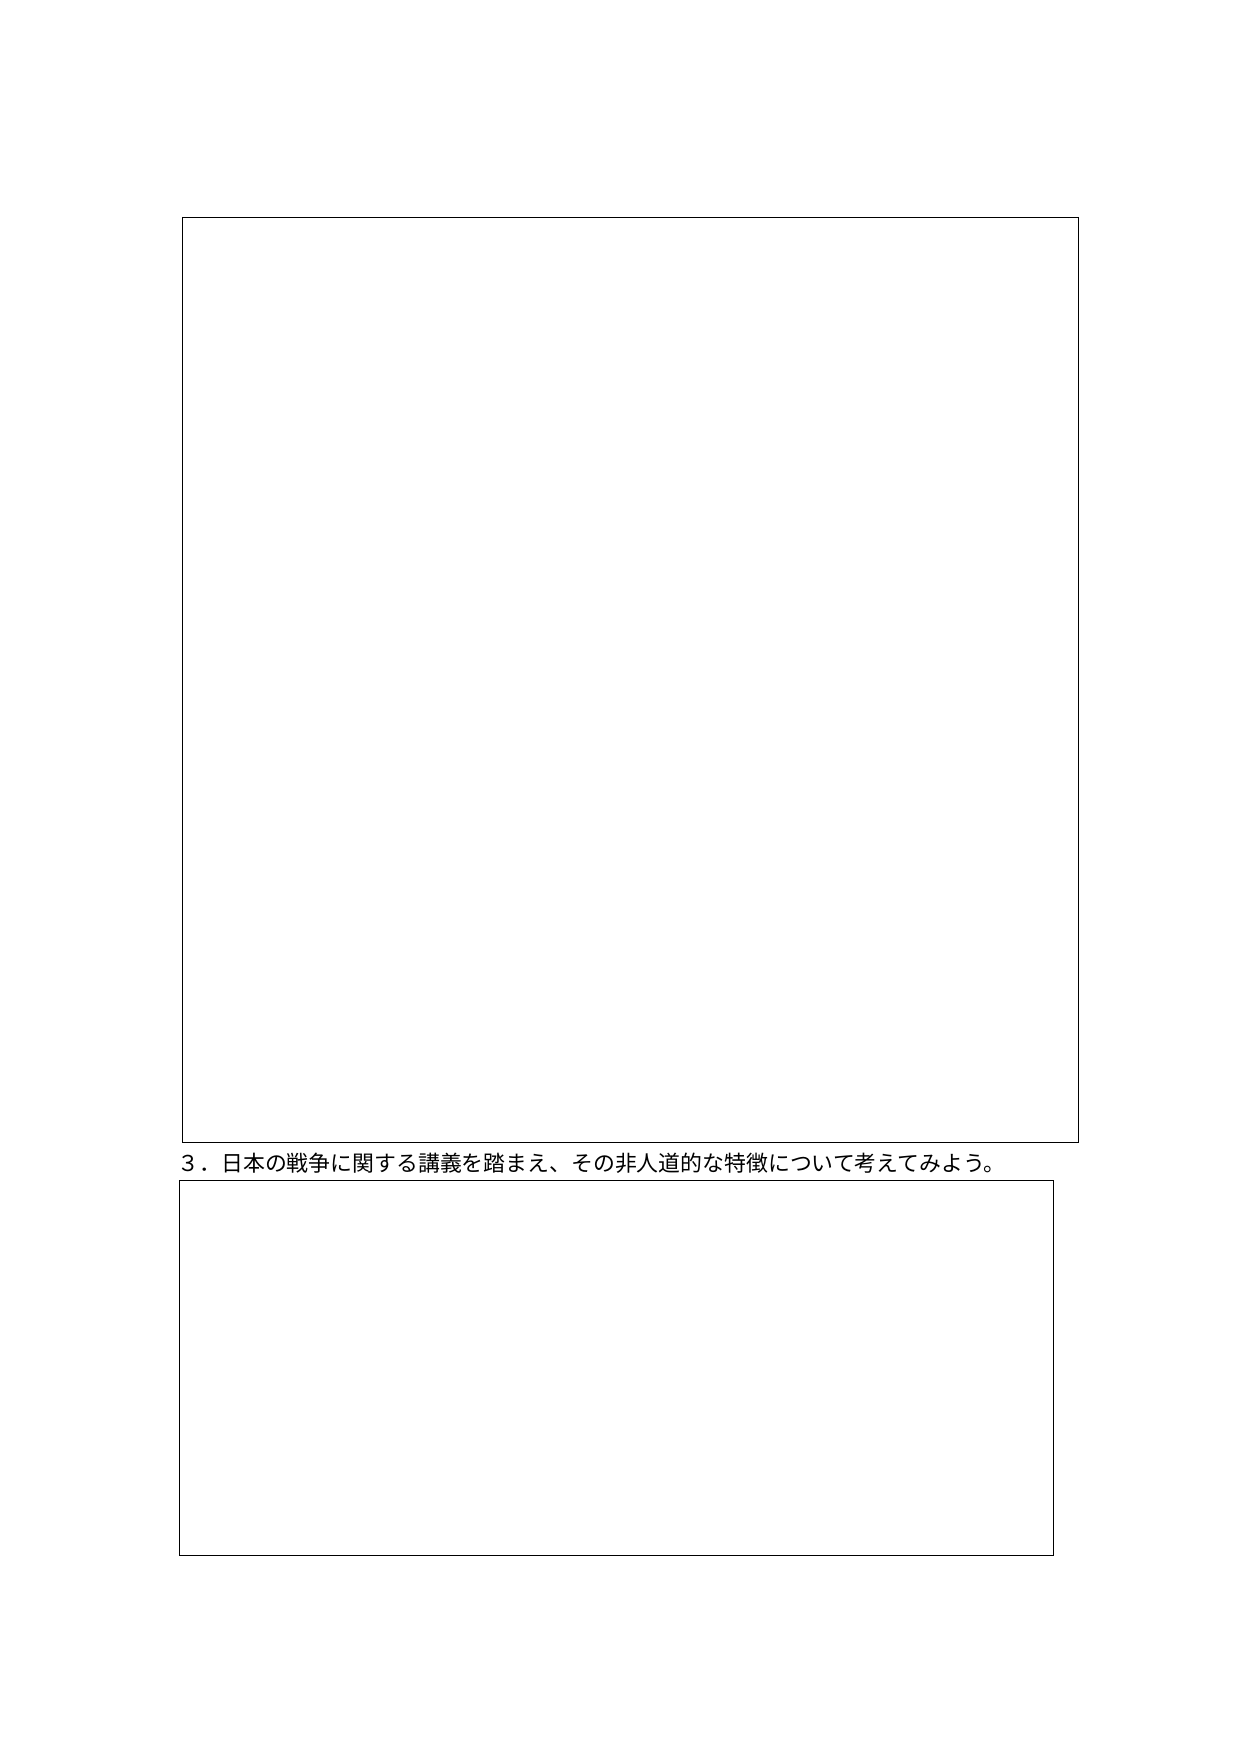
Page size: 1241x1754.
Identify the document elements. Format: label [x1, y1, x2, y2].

table_header [183, 218, 1078, 1142]
table_header [180, 1181, 1053, 1554]
